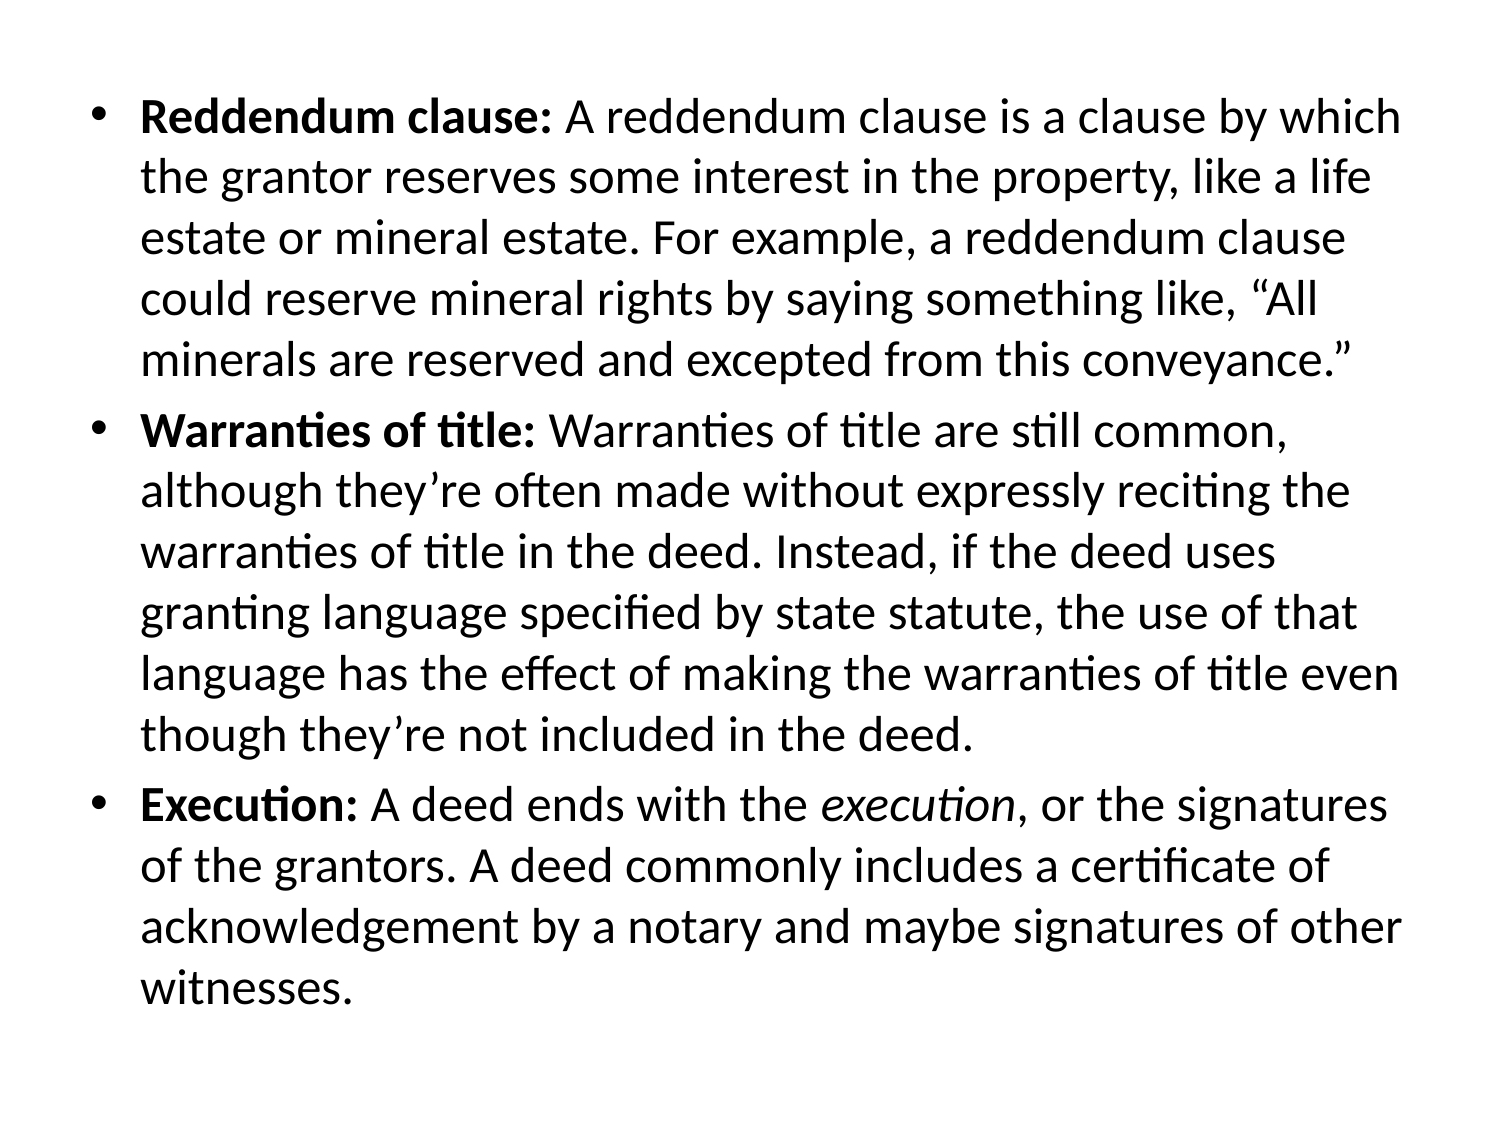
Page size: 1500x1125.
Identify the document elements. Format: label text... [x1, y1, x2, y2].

list Reddendum clause: A reddendum clause is a clause by which the grantor reserves some interest in the property, like a life estate or mineral estate. For example, a reddendum clause could reserve mineral rights by saying something like, “All minerals are reserved and excepted from this conveyance.” Warranties of title: Warranties of title are still common, although they’re often made without expressly reciting the warranties of title in the deed. Instead, if the deed uses granting language specified by state statute, the use of that language has the effect of making the warranties of title even though they’re not included in the deed. Execution: A deed ends with the execution, or the signatures of the grantors. A deed commonly includes a certificate of acknowledgement by a notary and maybe signatures of other witnesses. [75, 75, 1425, 1075]
